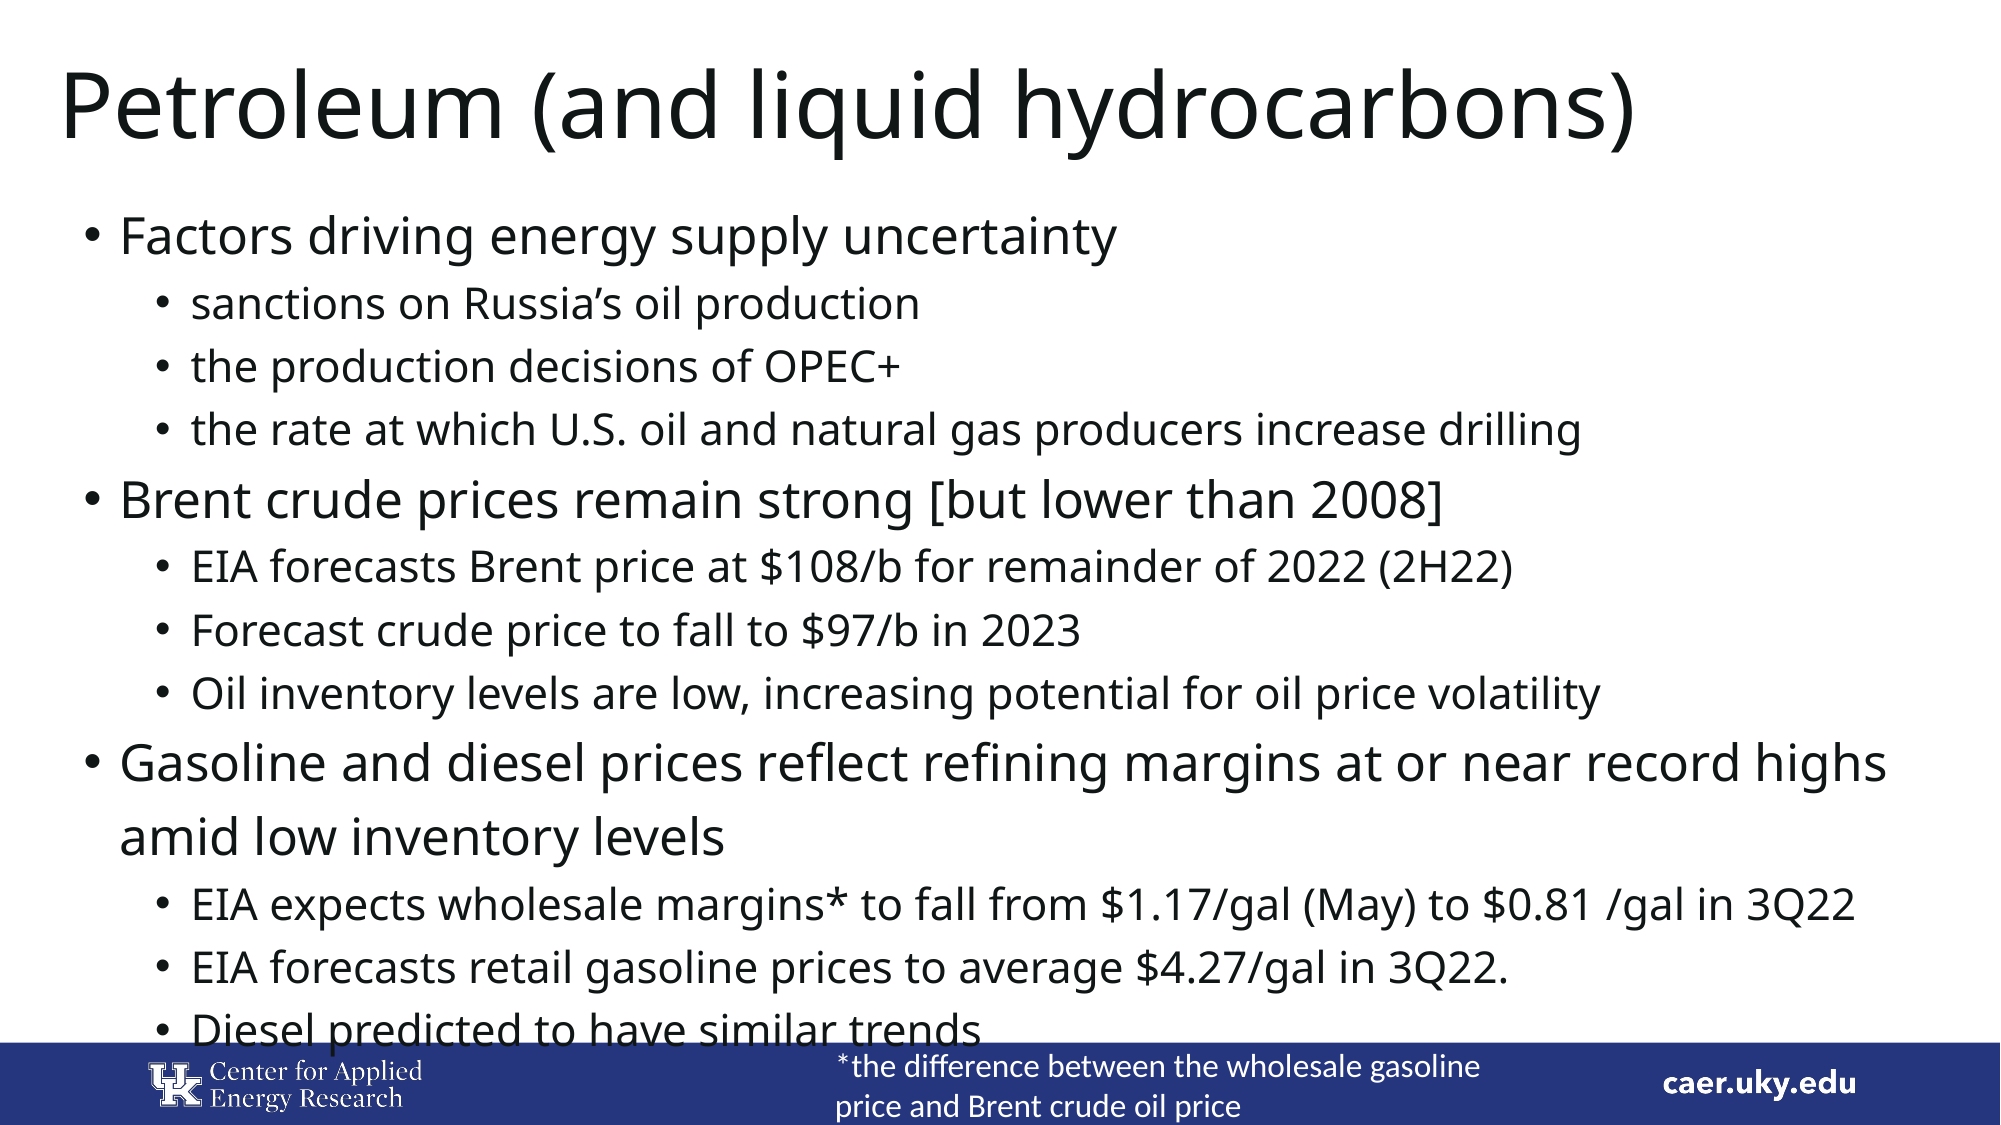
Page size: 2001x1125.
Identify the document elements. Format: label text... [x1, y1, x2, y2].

picture [137, 1075, 438, 1120]
list Factors driving energy supply uncertainty sanctions on Russia’s oil production the production decisions of OPEC+ the rate at which U.S. oil and natural gas producers increase drilling Brent crude prices remain strong [but lower than 2008] EIA forecasts Brent price at $108/b for remainder of 2022 (2H22) Forecast crude price to fall to $97/b in 2023 Oil inventory levels are low, increasing potential for oil price volatility Gasoline and diesel prices reflect refining margins at or near record highs amid low inventory levels EIA expects wholesale margins* to fall from $1.17/gal (May) to $0.81 /gal in 3Q22 EIA forecasts retail gasoline prices to average $4.27/gal in 3Q22. Diesel predicted to have similar trends [68, 183, 1932, 1075]
text_box *the difference between the wholesale gasoline price and Brent crude oil price [820, 1036, 1554, 1125]
picture [1655, 1075, 1863, 1103]
title Petroleum (and liquid hydrocarbons) [43, 0, 1768, 218]
